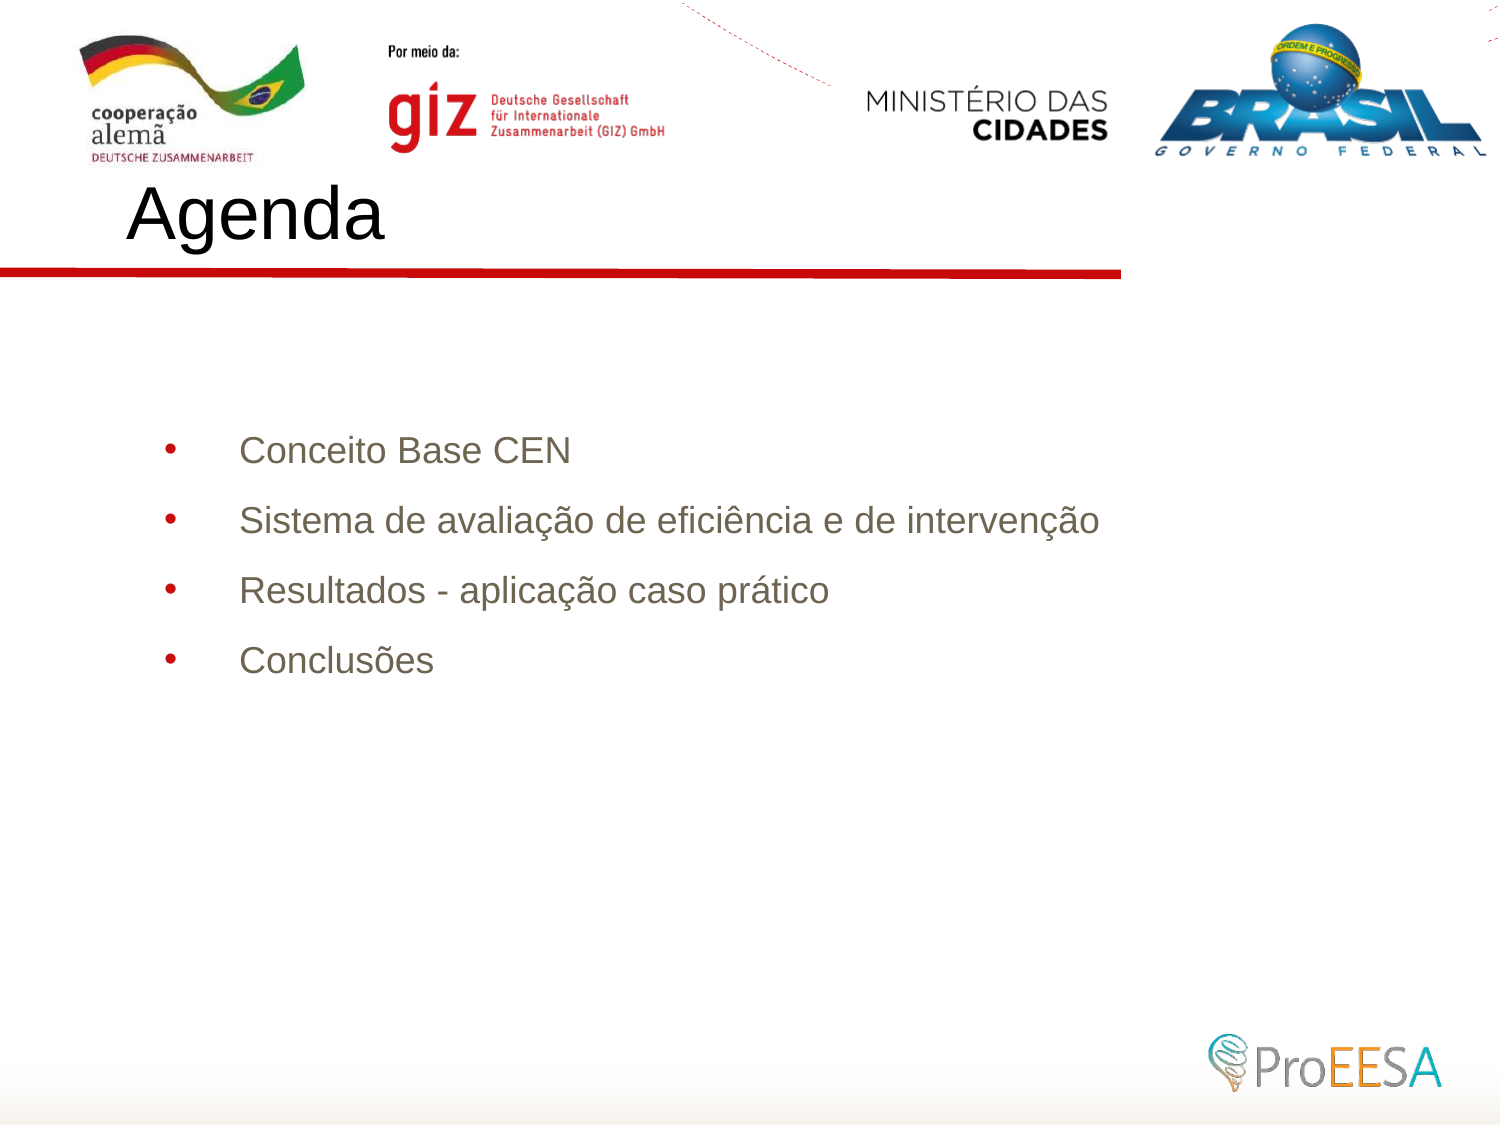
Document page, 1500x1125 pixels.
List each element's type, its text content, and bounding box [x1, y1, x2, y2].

text_box Agenda [109, 170, 1456, 249]
picture [0, 939, 1500, 1125]
text_box Conceito Base CEN Sistema de avaliação de eficiência e de intervenção Resultados - aplicação caso prático Conclusões [149, 418, 1304, 707]
list [0, 249, 1351, 993]
picture [59, 0, 1500, 198]
